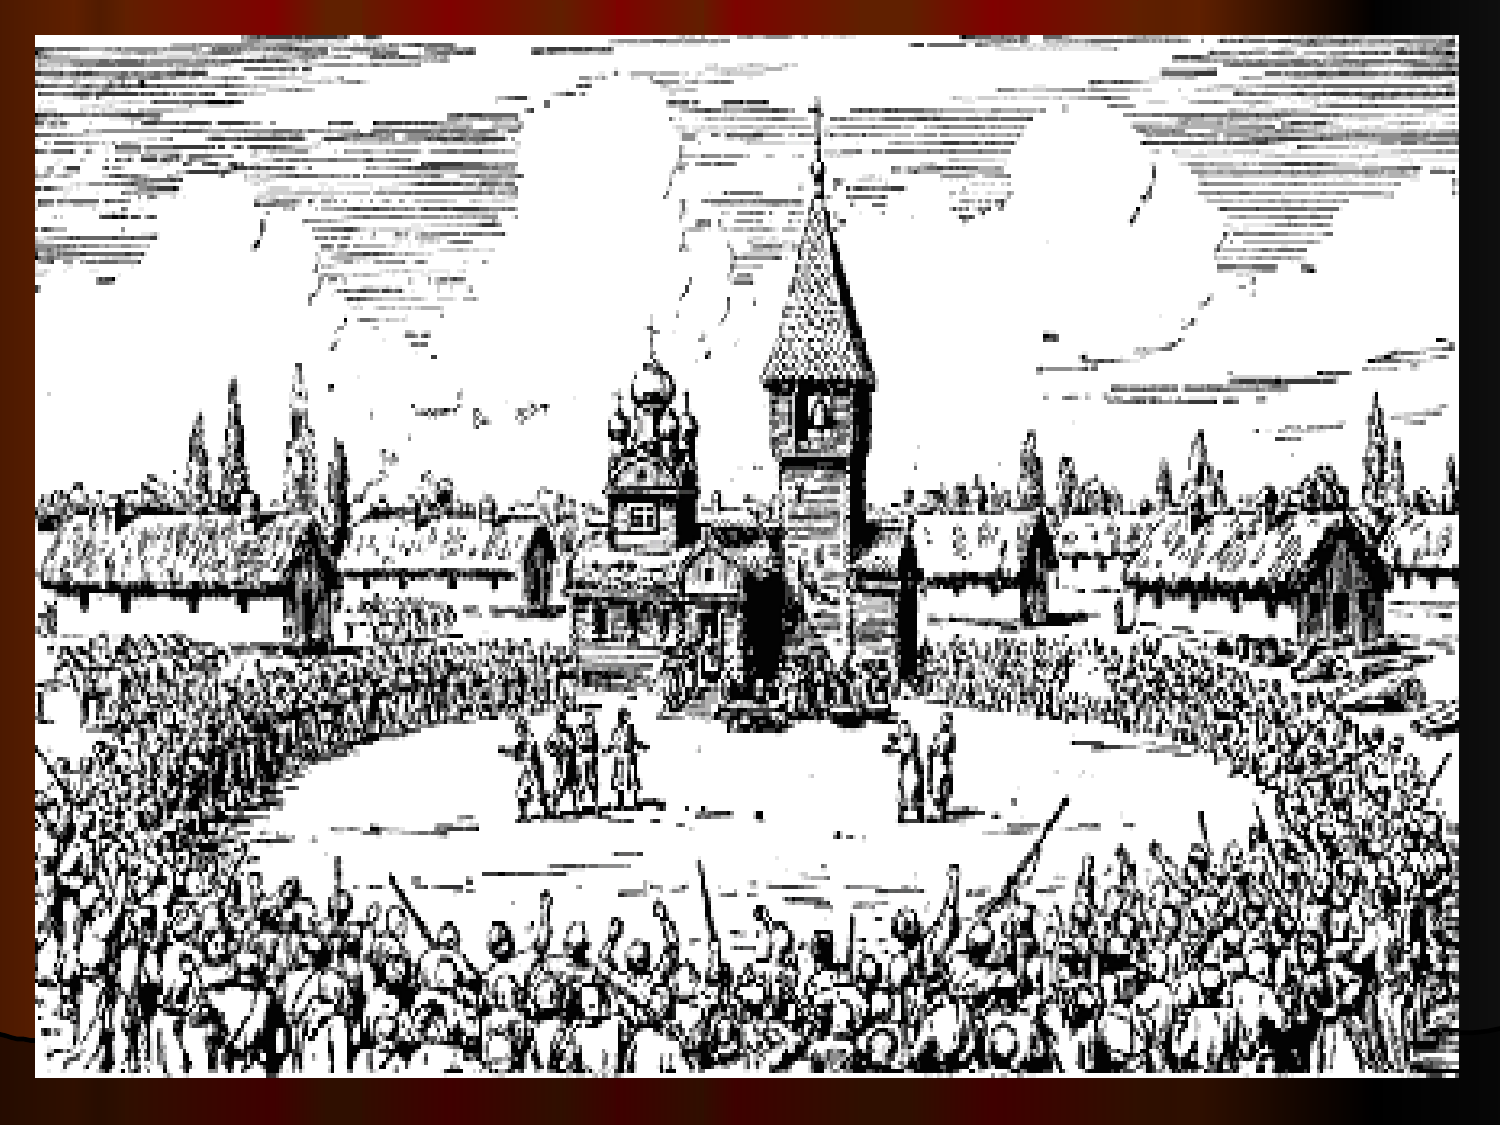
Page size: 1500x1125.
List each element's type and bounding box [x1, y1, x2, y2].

list [34, 34, 1459, 1079]
